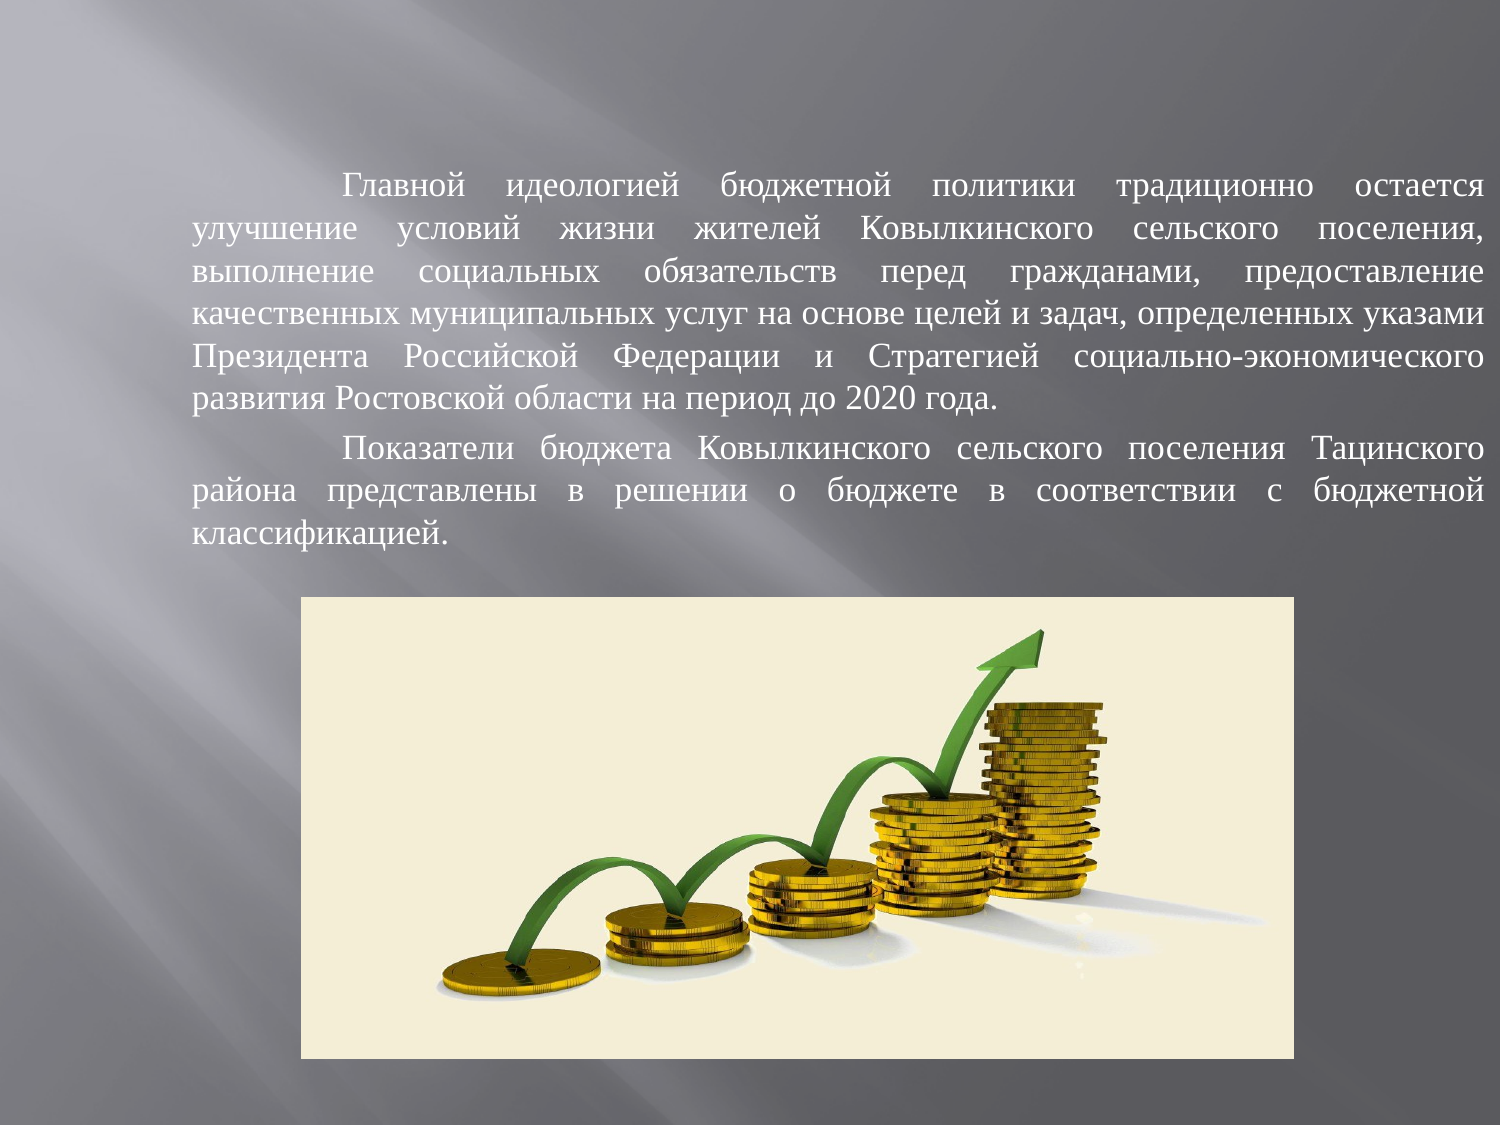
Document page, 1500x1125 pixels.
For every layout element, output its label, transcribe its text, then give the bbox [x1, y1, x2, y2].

picture [300, 597, 1294, 1059]
subtitle Главной идеологией бюджетной политики традиционно остается улучшение условий жизни жителей Ковылкинского сельского поселения, выполнение социальных обязательств перед гражданами, предоставление качественных муниципальных услуг на основе целей и задач, определенных указами Президента Российской Федерации и Стратегией социально-экономического развития Ростовской области на период до 2020 года. Показатели бюджета Ковылкинского сельского поселения Тацинского района представлены в решении о бюджете в соответствии с бюджетной классификацией. [177, 101, 1500, 1047]
